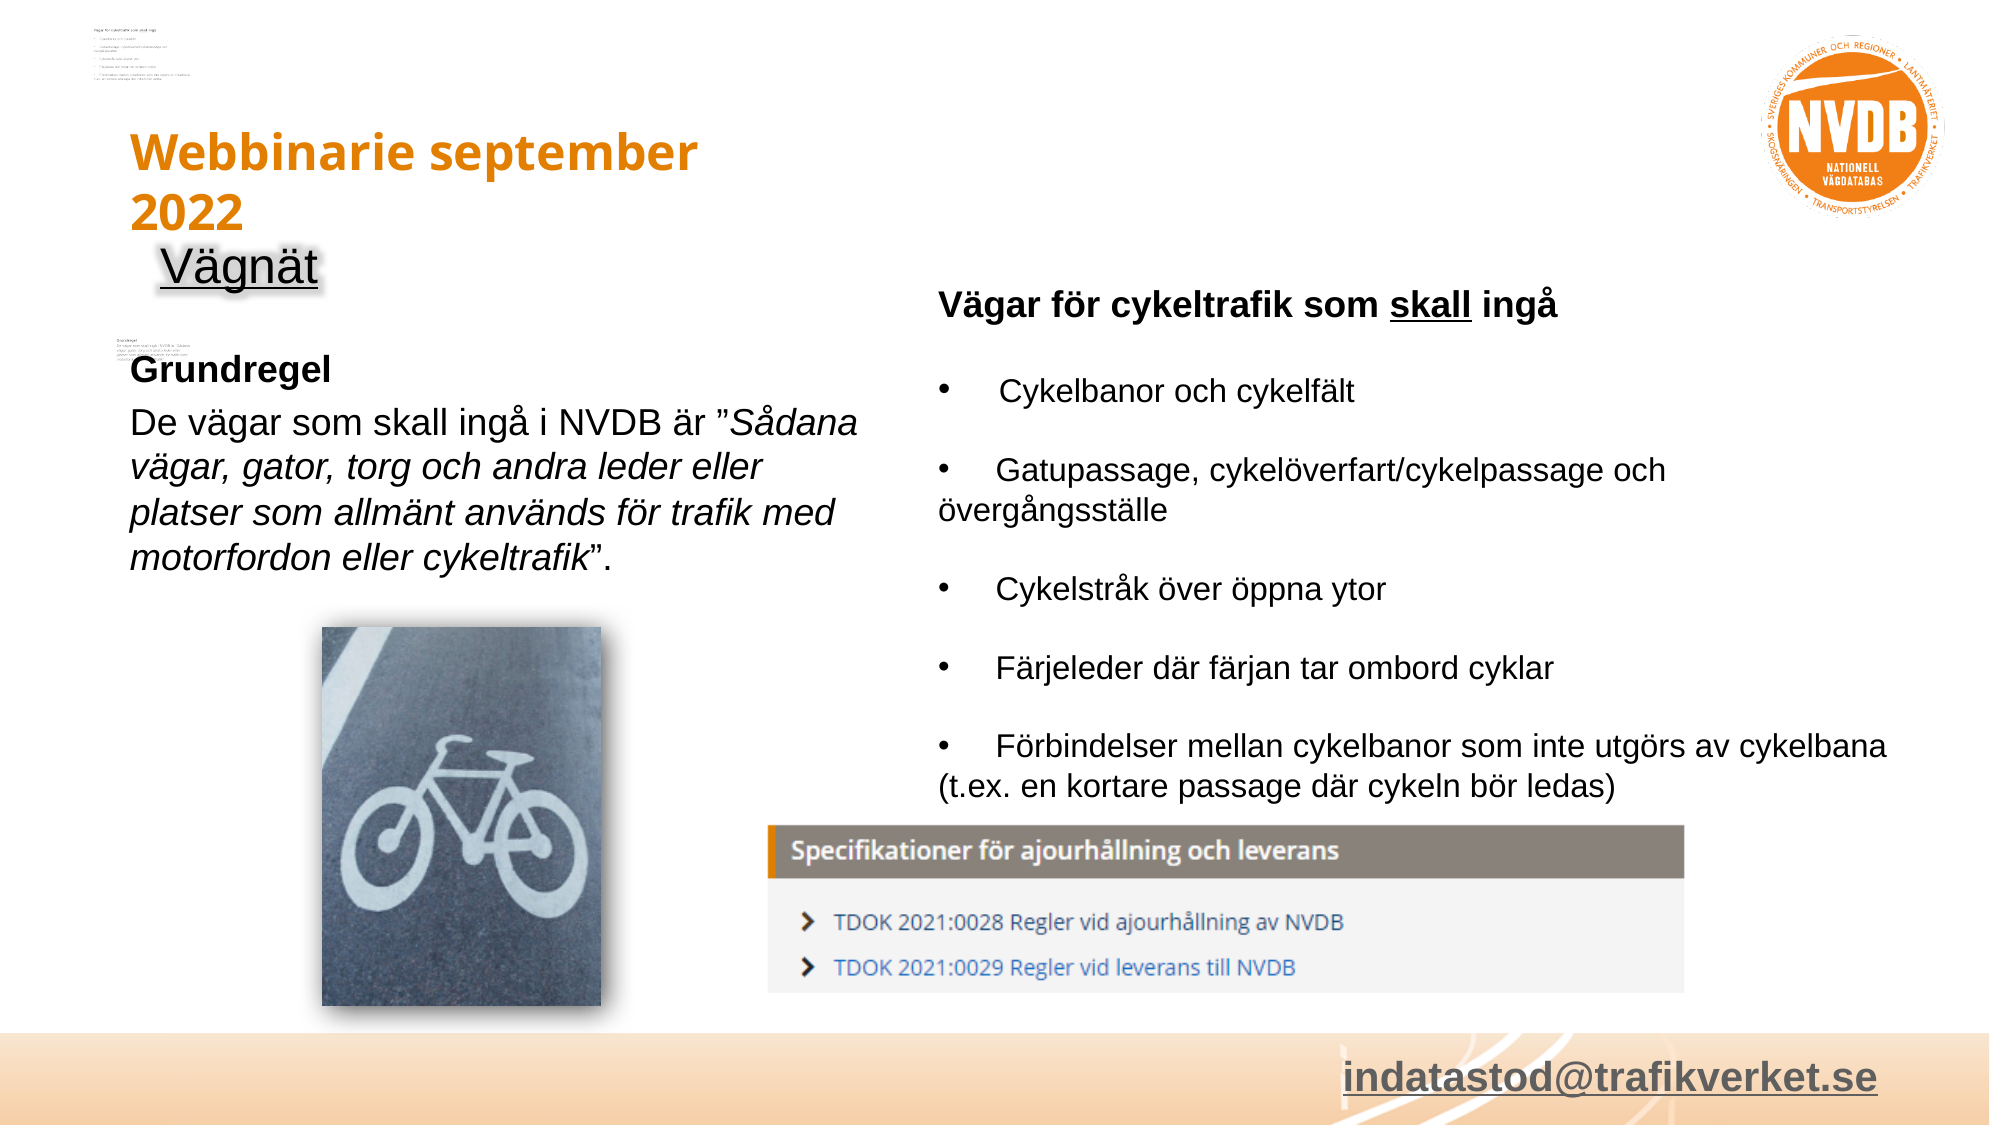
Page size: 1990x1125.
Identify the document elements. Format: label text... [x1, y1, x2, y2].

text_box indatastod@trafikverket.se [1327, 1042, 1900, 1108]
subtitle Vägar för cykeltrafik som skall ingå Cykelbanor och cykelfält Gatupassage, cykelöverfart/cykelpassage och övergångsställe Cykelstråk över öppna ytor Färjeleder där färjan tar ombord cyklar Förbindelser mellan cykelbanor som inte utgörs av cykelbana (t.ex. en kortare passage där cykeln bör ledas) [923, 273, 1922, 817]
text_box Grundregel De vägar som skall ingå i NVDB är ”Sådana vägar, gator, torg och andra leder eller platser som allmänt används för trafik med motorfordon eller cykeltrafik”. [115, 337, 881, 591]
text_box Vägnät [145, 226, 404, 302]
picture [750, 815, 1697, 993]
picture [1751, 29, 1951, 226]
picture [0, 1033, 1990, 1125]
picture [322, 626, 602, 1006]
title Webbinarie september 2022 [115, 113, 809, 191]
